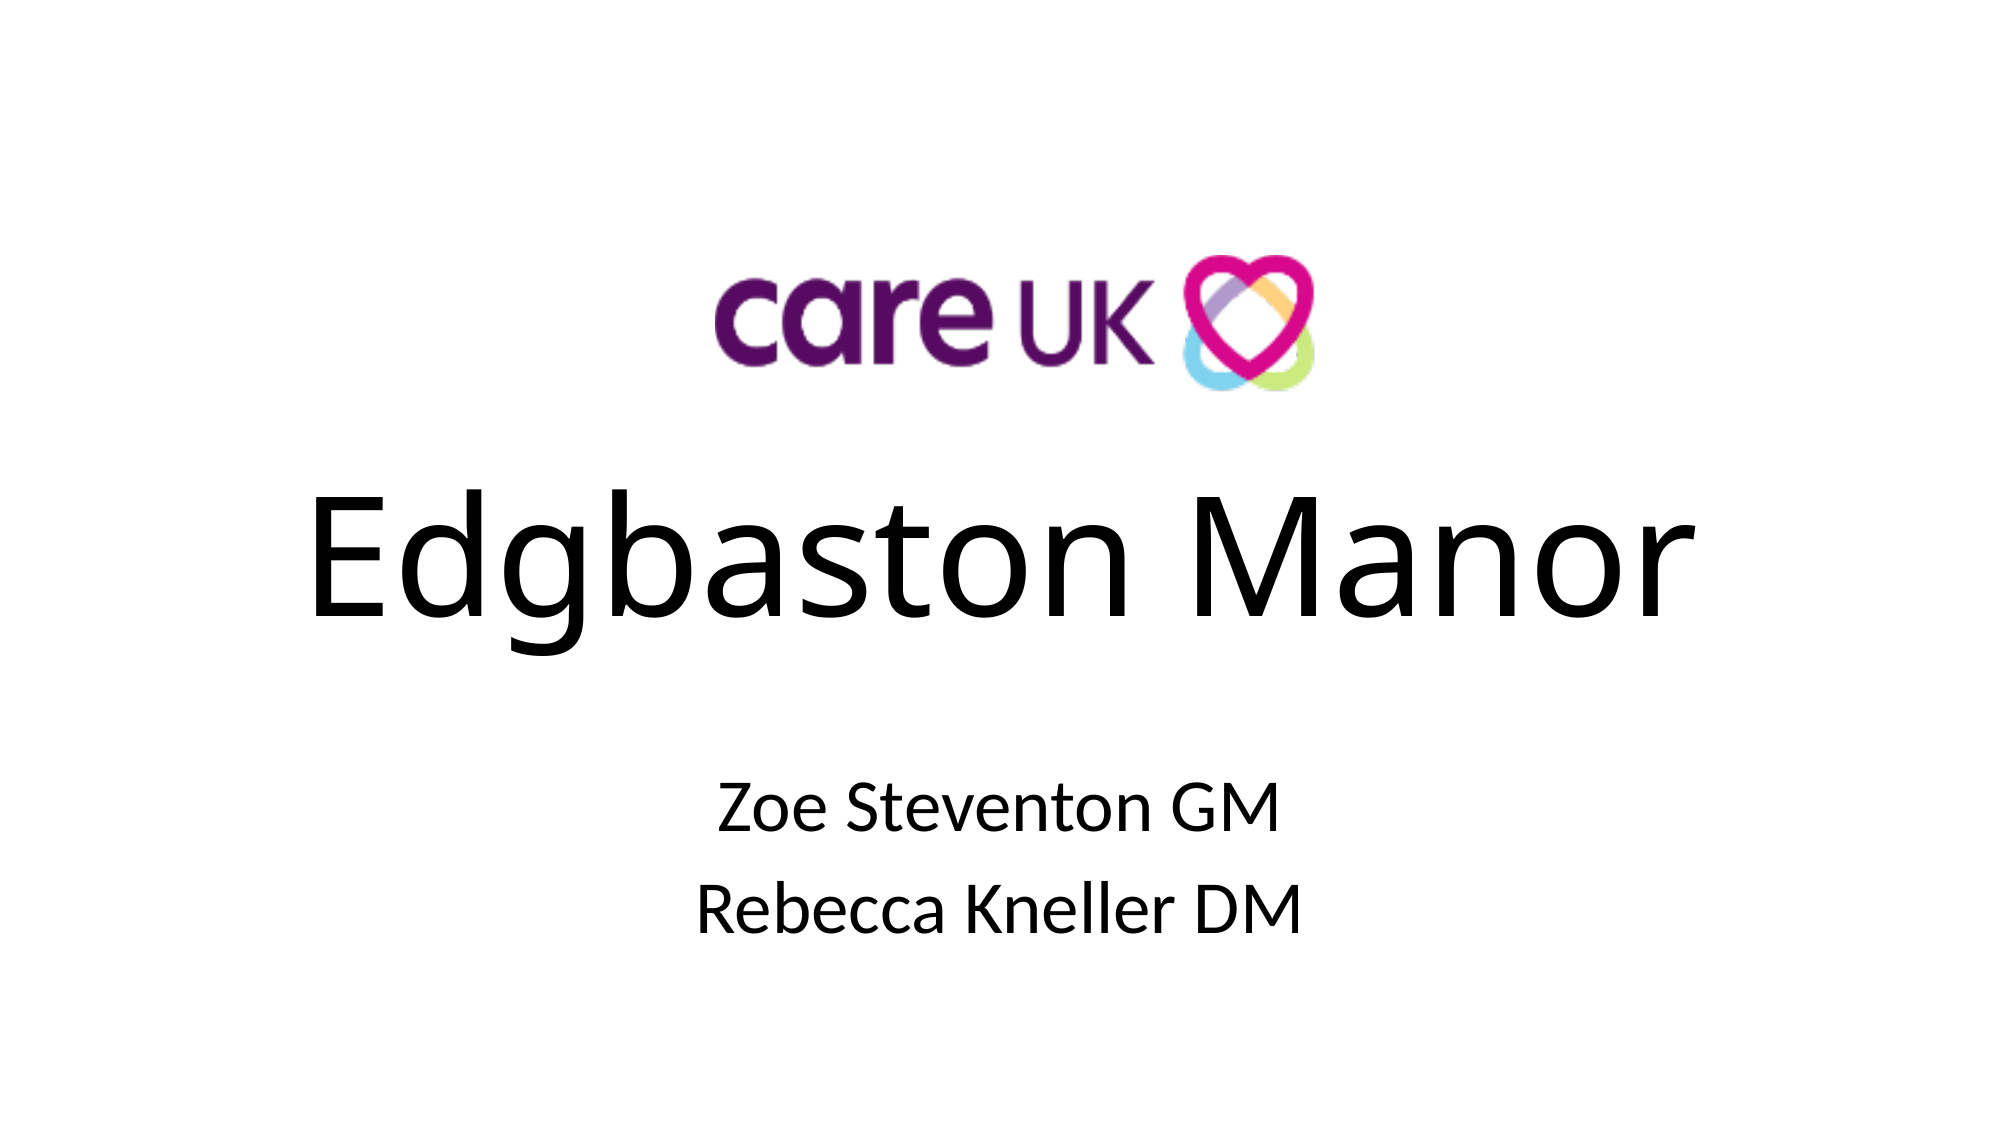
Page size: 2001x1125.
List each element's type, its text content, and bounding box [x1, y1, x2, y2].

picture [715, 255, 1317, 394]
subtitle Zoe Steventon GM Rebecca Kneller DM [250, 759, 1750, 1004]
title Edgbaston Manor [250, 393, 1750, 661]
